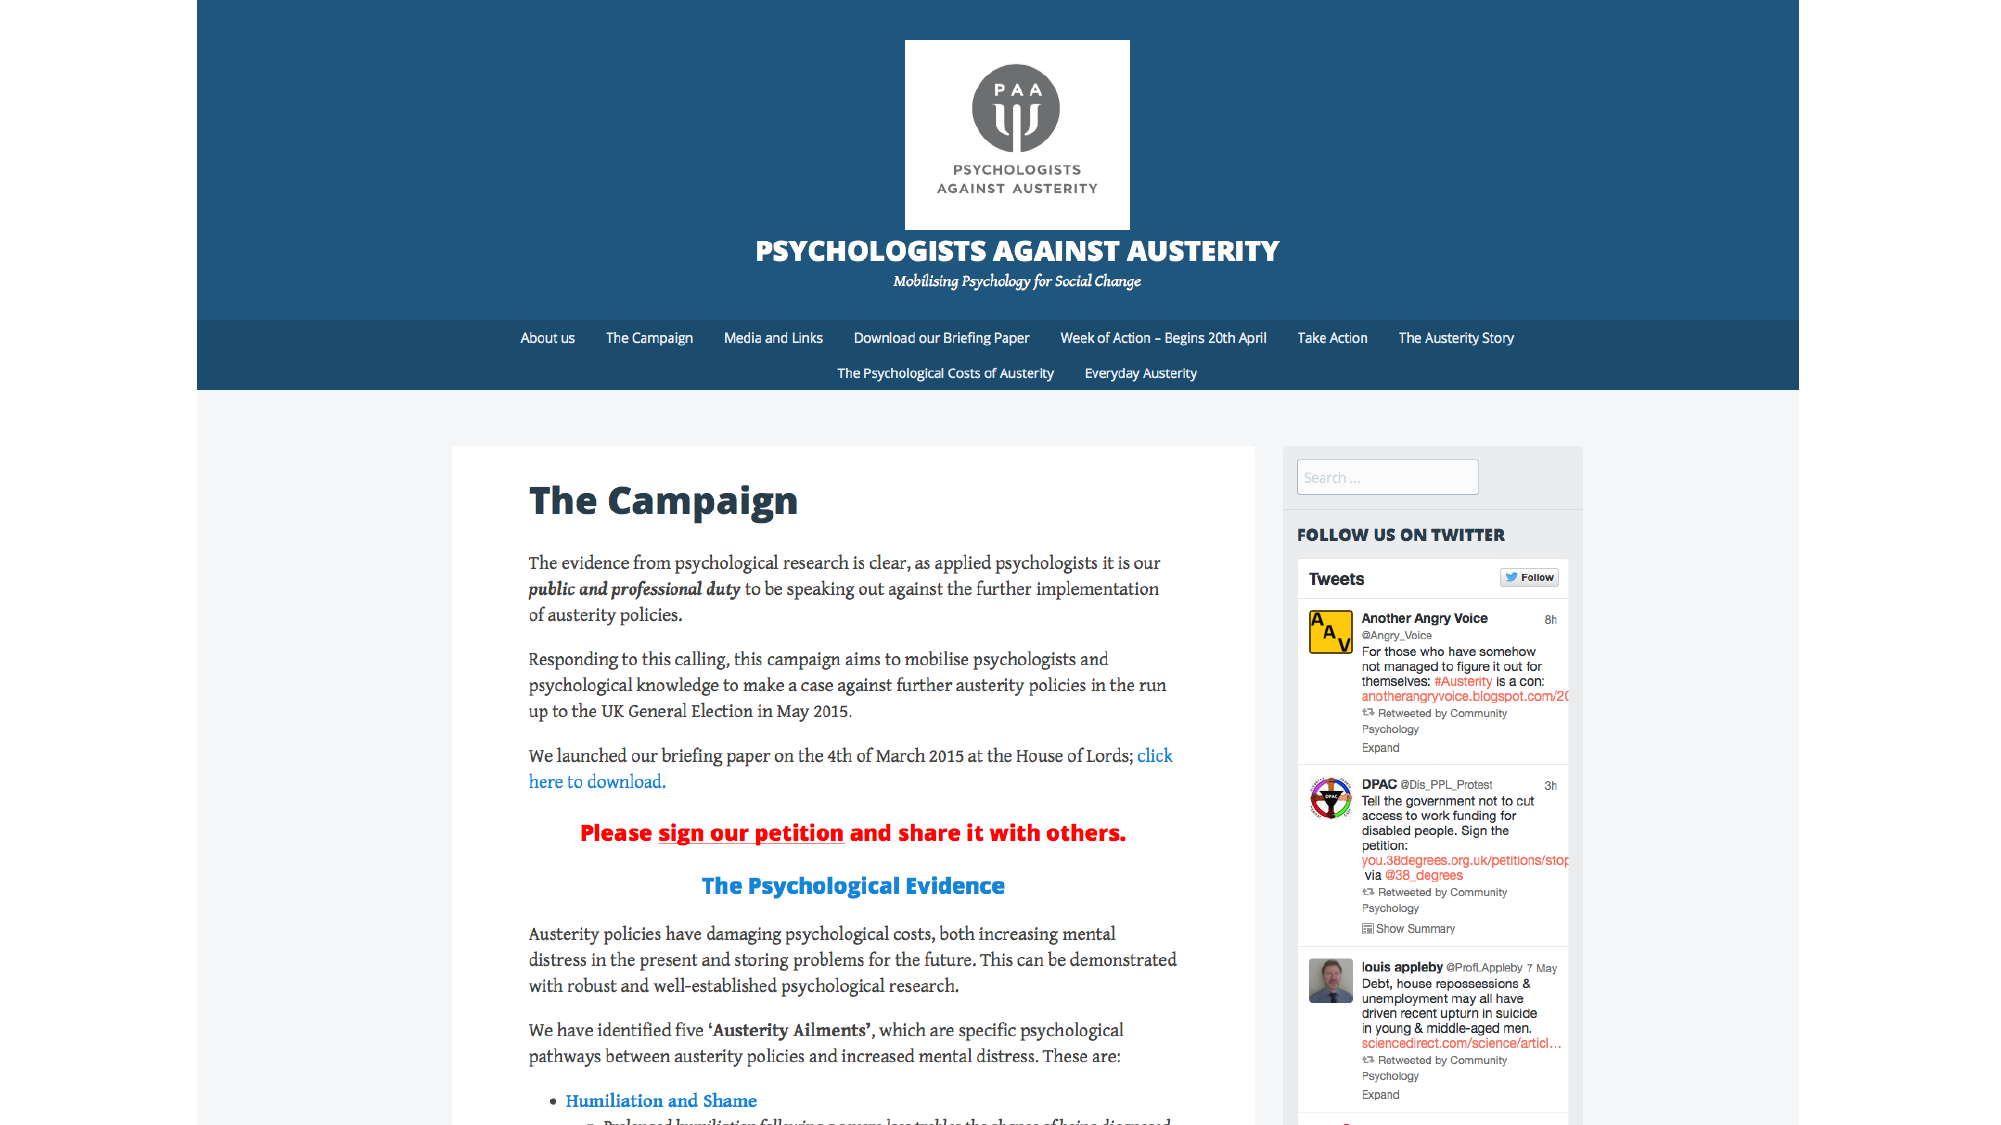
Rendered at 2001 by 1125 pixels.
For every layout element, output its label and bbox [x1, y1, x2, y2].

picture [197, 0, 1799, 1125]
